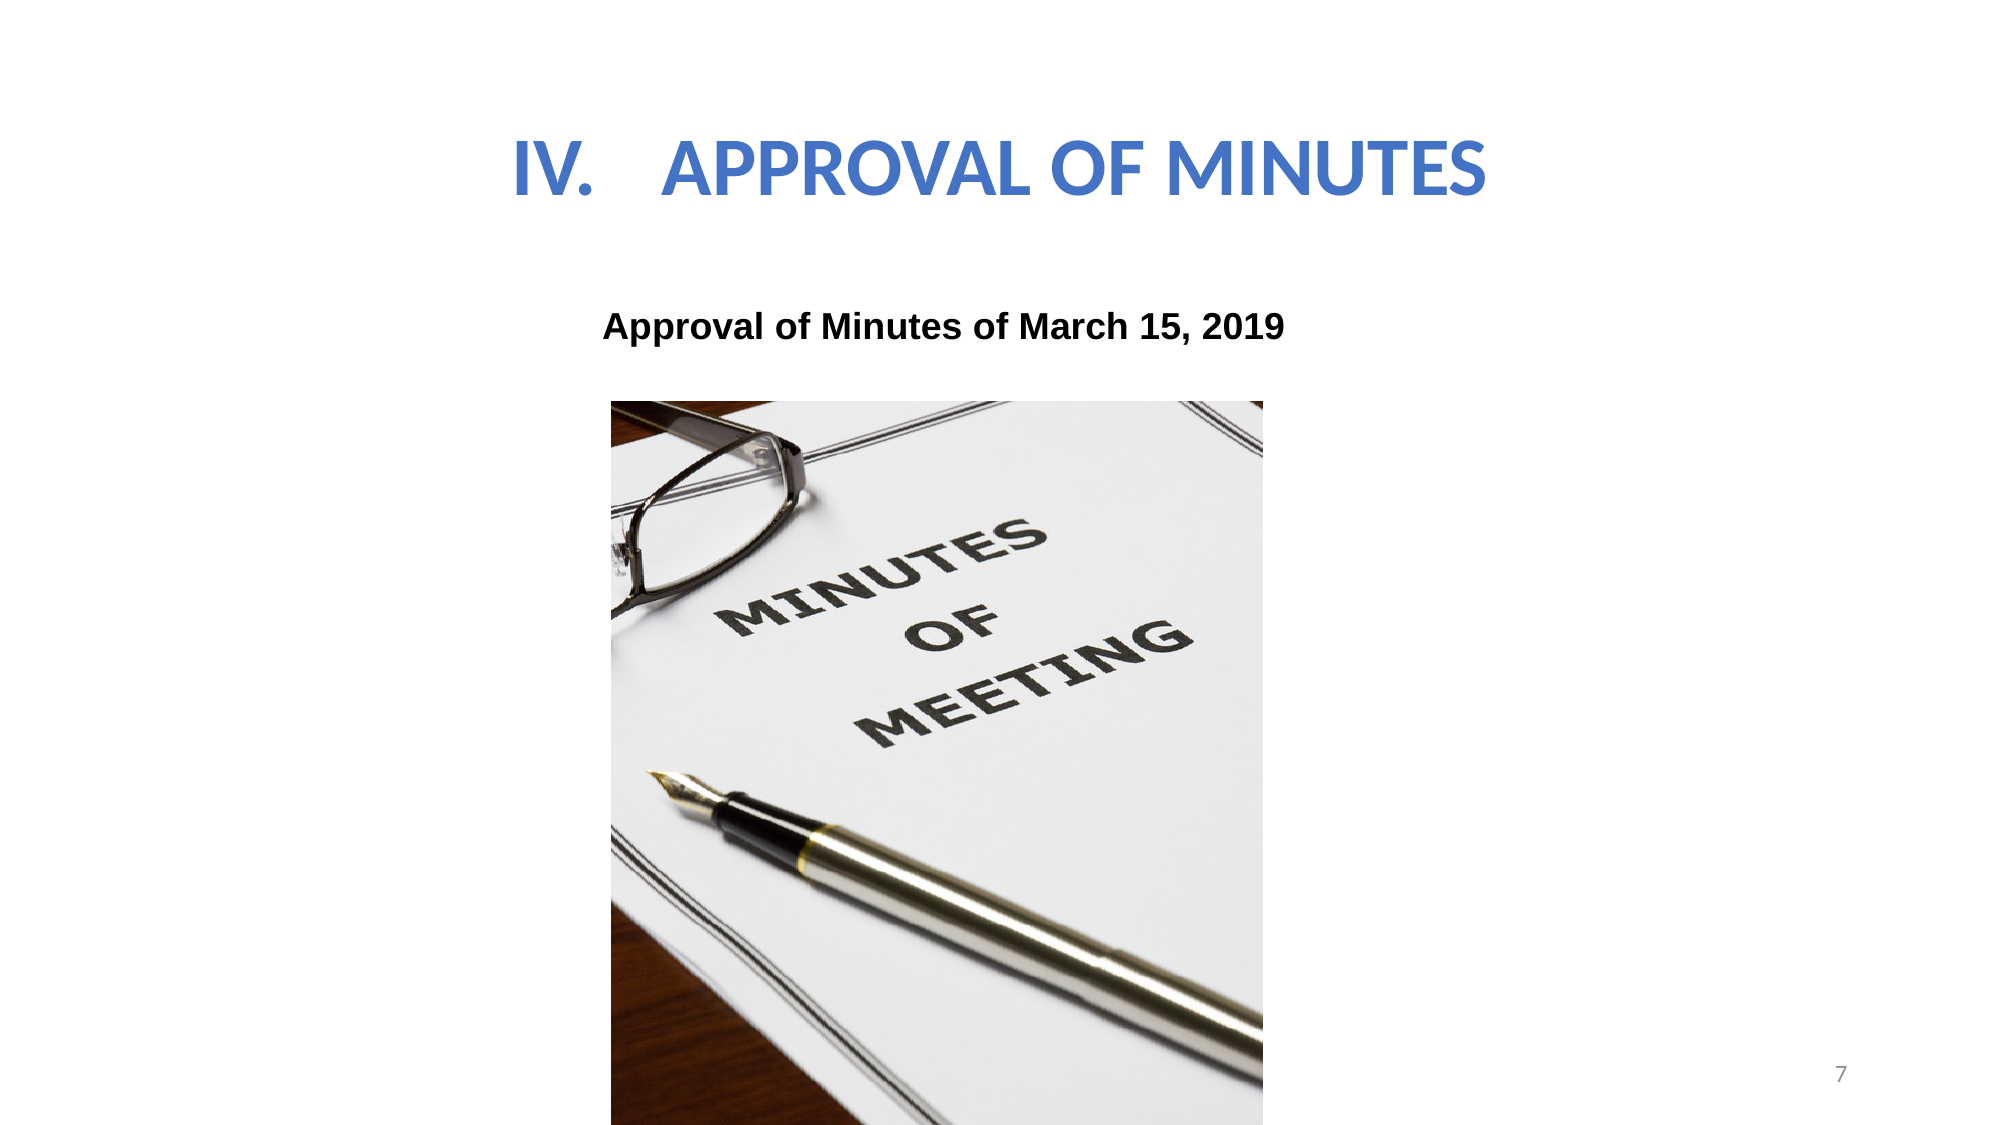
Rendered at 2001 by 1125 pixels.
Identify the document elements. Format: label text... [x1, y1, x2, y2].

slide_number 7 [1412, 1042, 1863, 1103]
title IV. APPROVAL OF MINUTES [137, 59, 1863, 278]
text_box Approval of Minutes of March 15, 2019 [587, 294, 1301, 355]
picture [611, 401, 1263, 1125]
